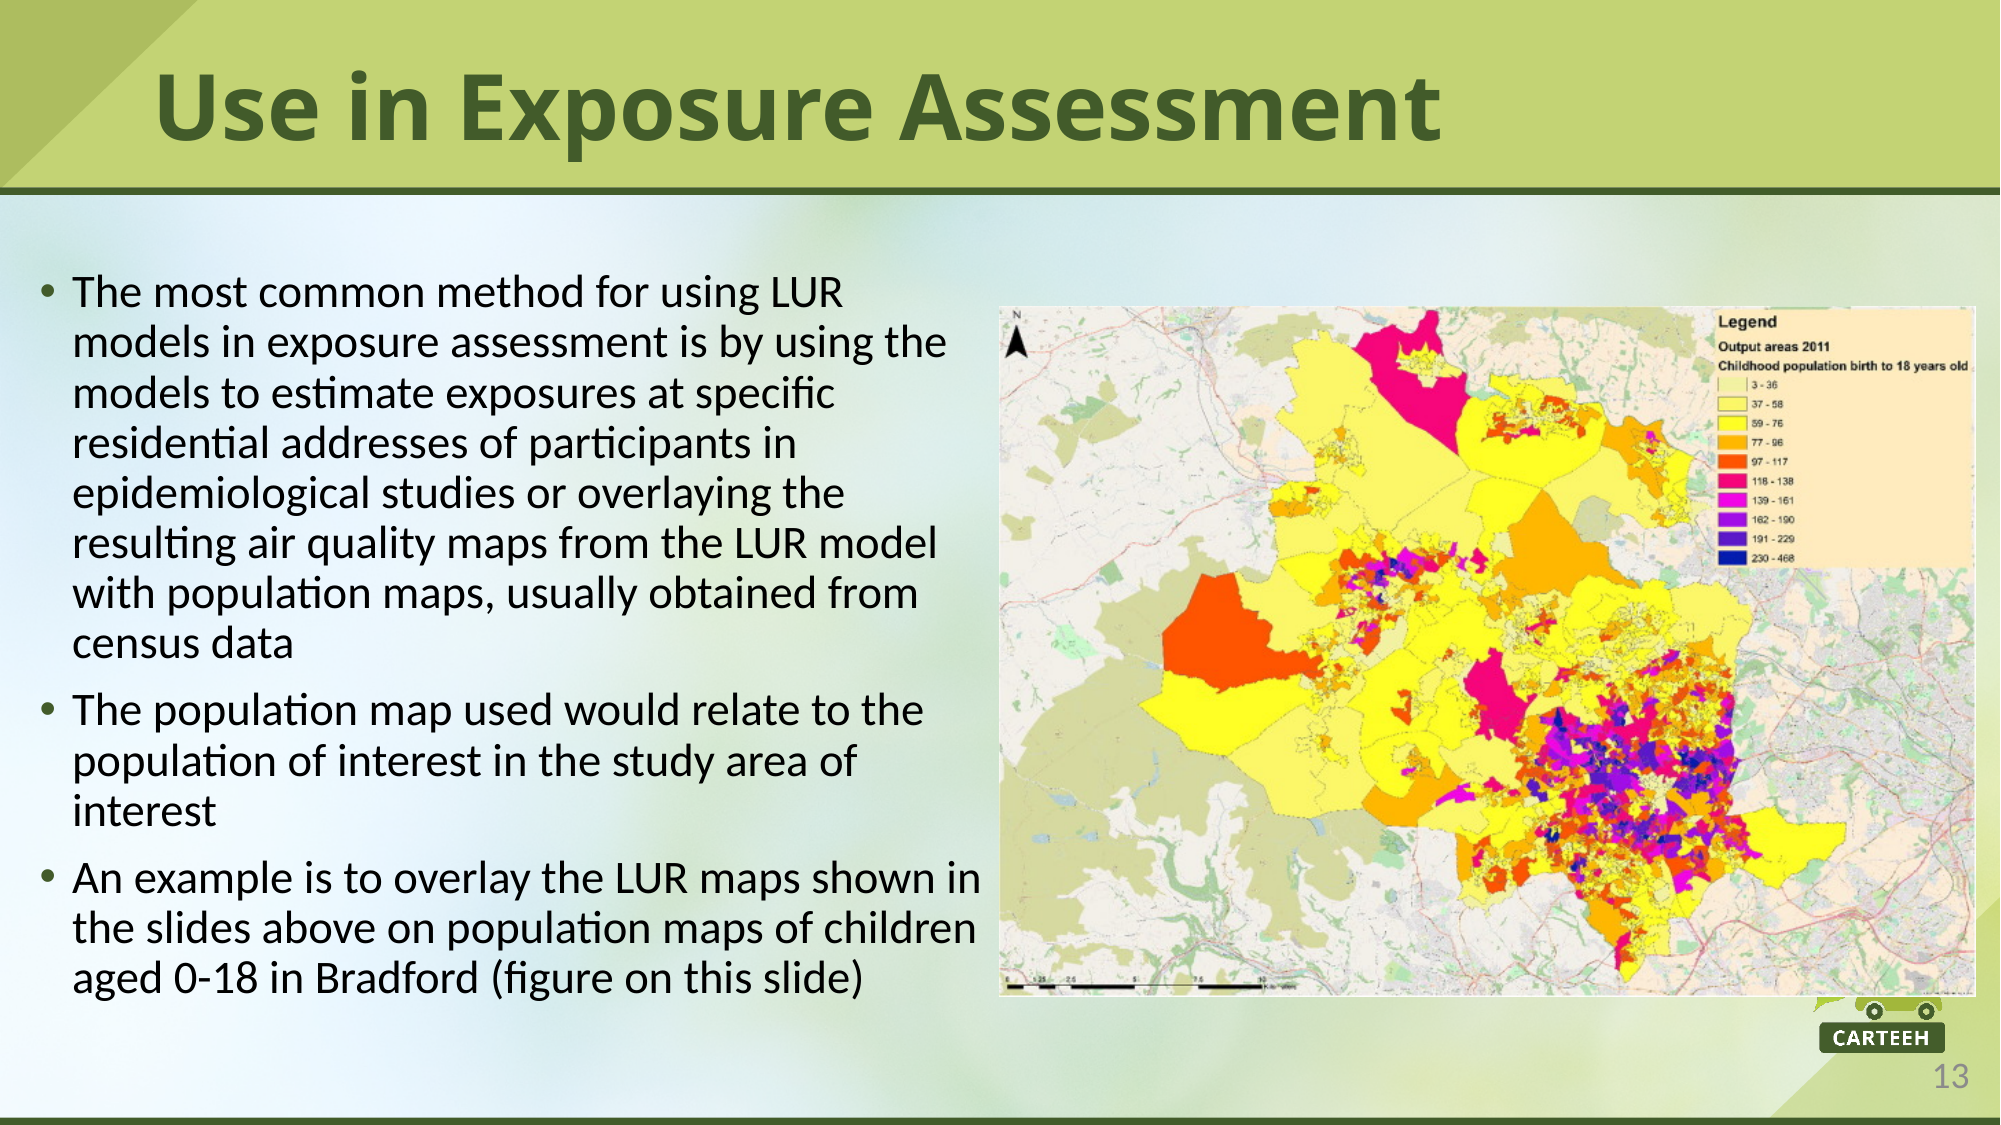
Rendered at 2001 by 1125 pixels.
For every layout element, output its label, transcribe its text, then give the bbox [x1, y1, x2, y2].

list The most common method for using LUR models in exposure assessment is by using the models to estimate exposures at specific residential addresses of participants in epidemiological studies or overlaying the resulting air quality maps from the LUR model with population maps, usually obtained from census data The population map used would relate to the population of interest in the study area of interest An example is to overlay the LUR maps shown in the slides above on population maps of children aged 0-18 in Bradford (figure on this slide) [24, 260, 1000, 1043]
picture [999, 306, 1976, 1053]
title Use in Exposure Assessment [137, 34, 1863, 188]
